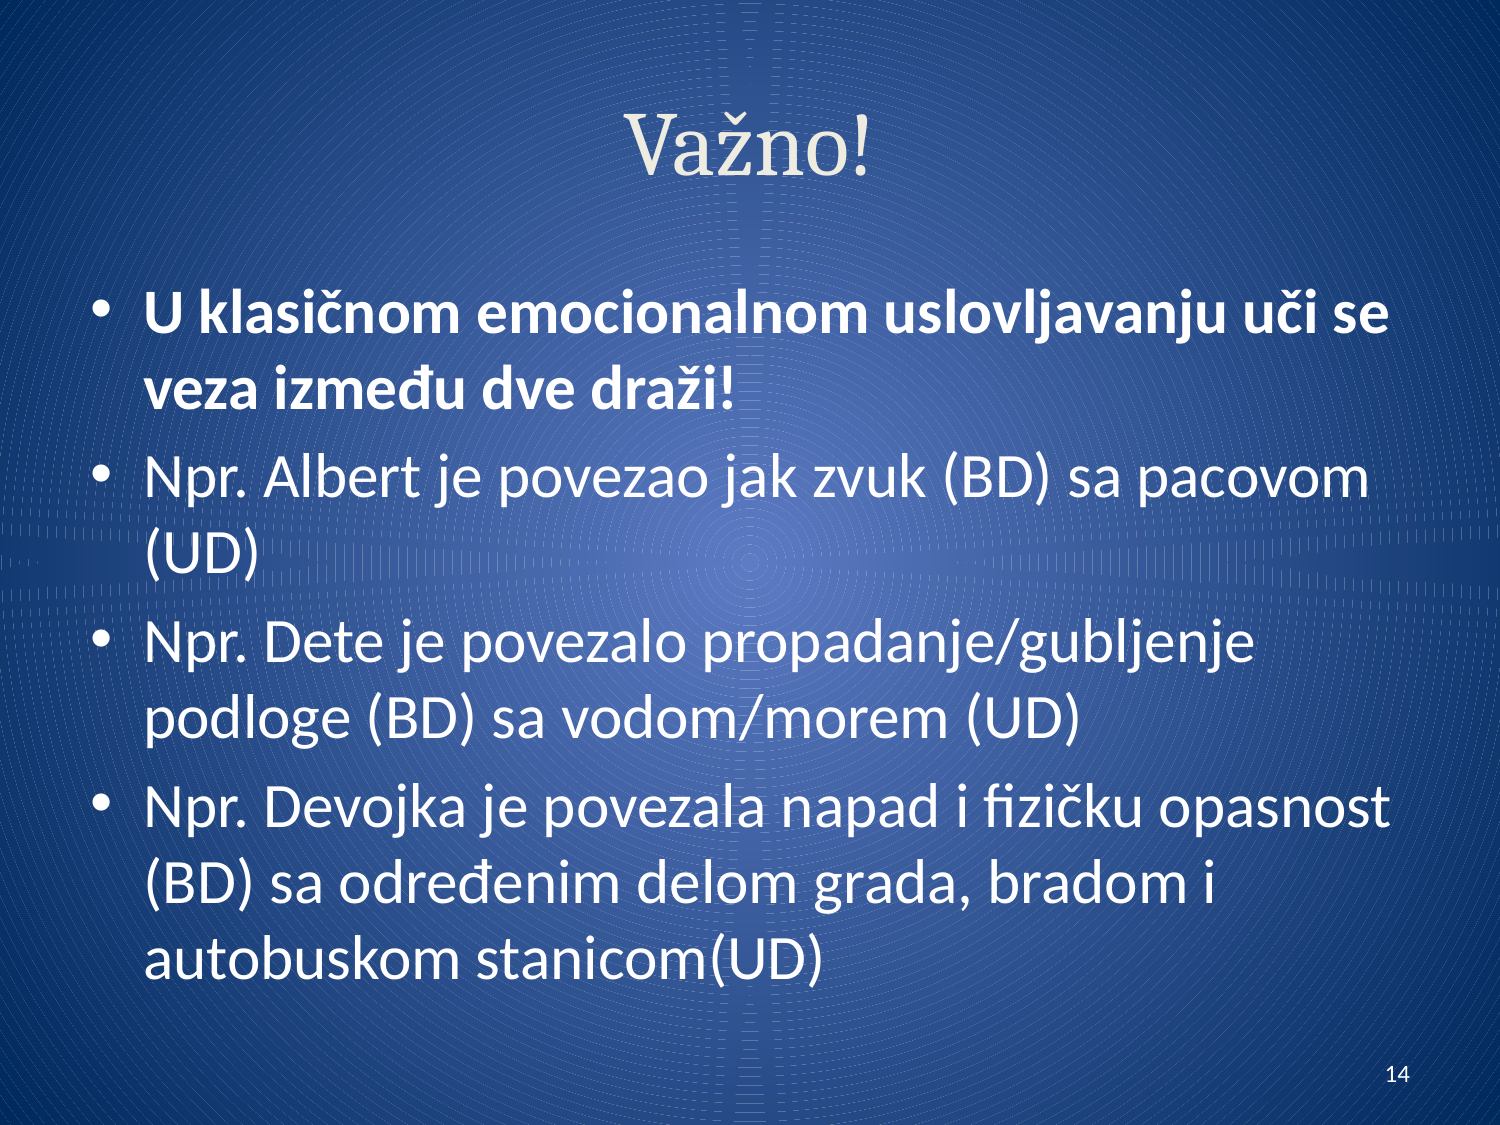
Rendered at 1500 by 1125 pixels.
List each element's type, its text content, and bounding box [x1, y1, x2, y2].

list U klasičnom emocionalnom uslovljavanju uči se veza između dve draži! Npr. Albert je povezao jak zvuk (BD) sa pacovom (UD) Npr. Dete je povezalo propadanje/gubljenje podloge (BD) sa vodom/morem (UD) Npr. Devojka je povezala napad i fizičku opasnost (BD) sa određenim delom grada, bradom i autobuskom stanicom(UD) [75, 262, 1425, 1005]
slide_number 14 [1074, 1042, 1425, 1103]
title Važno! [75, 45, 1425, 233]
